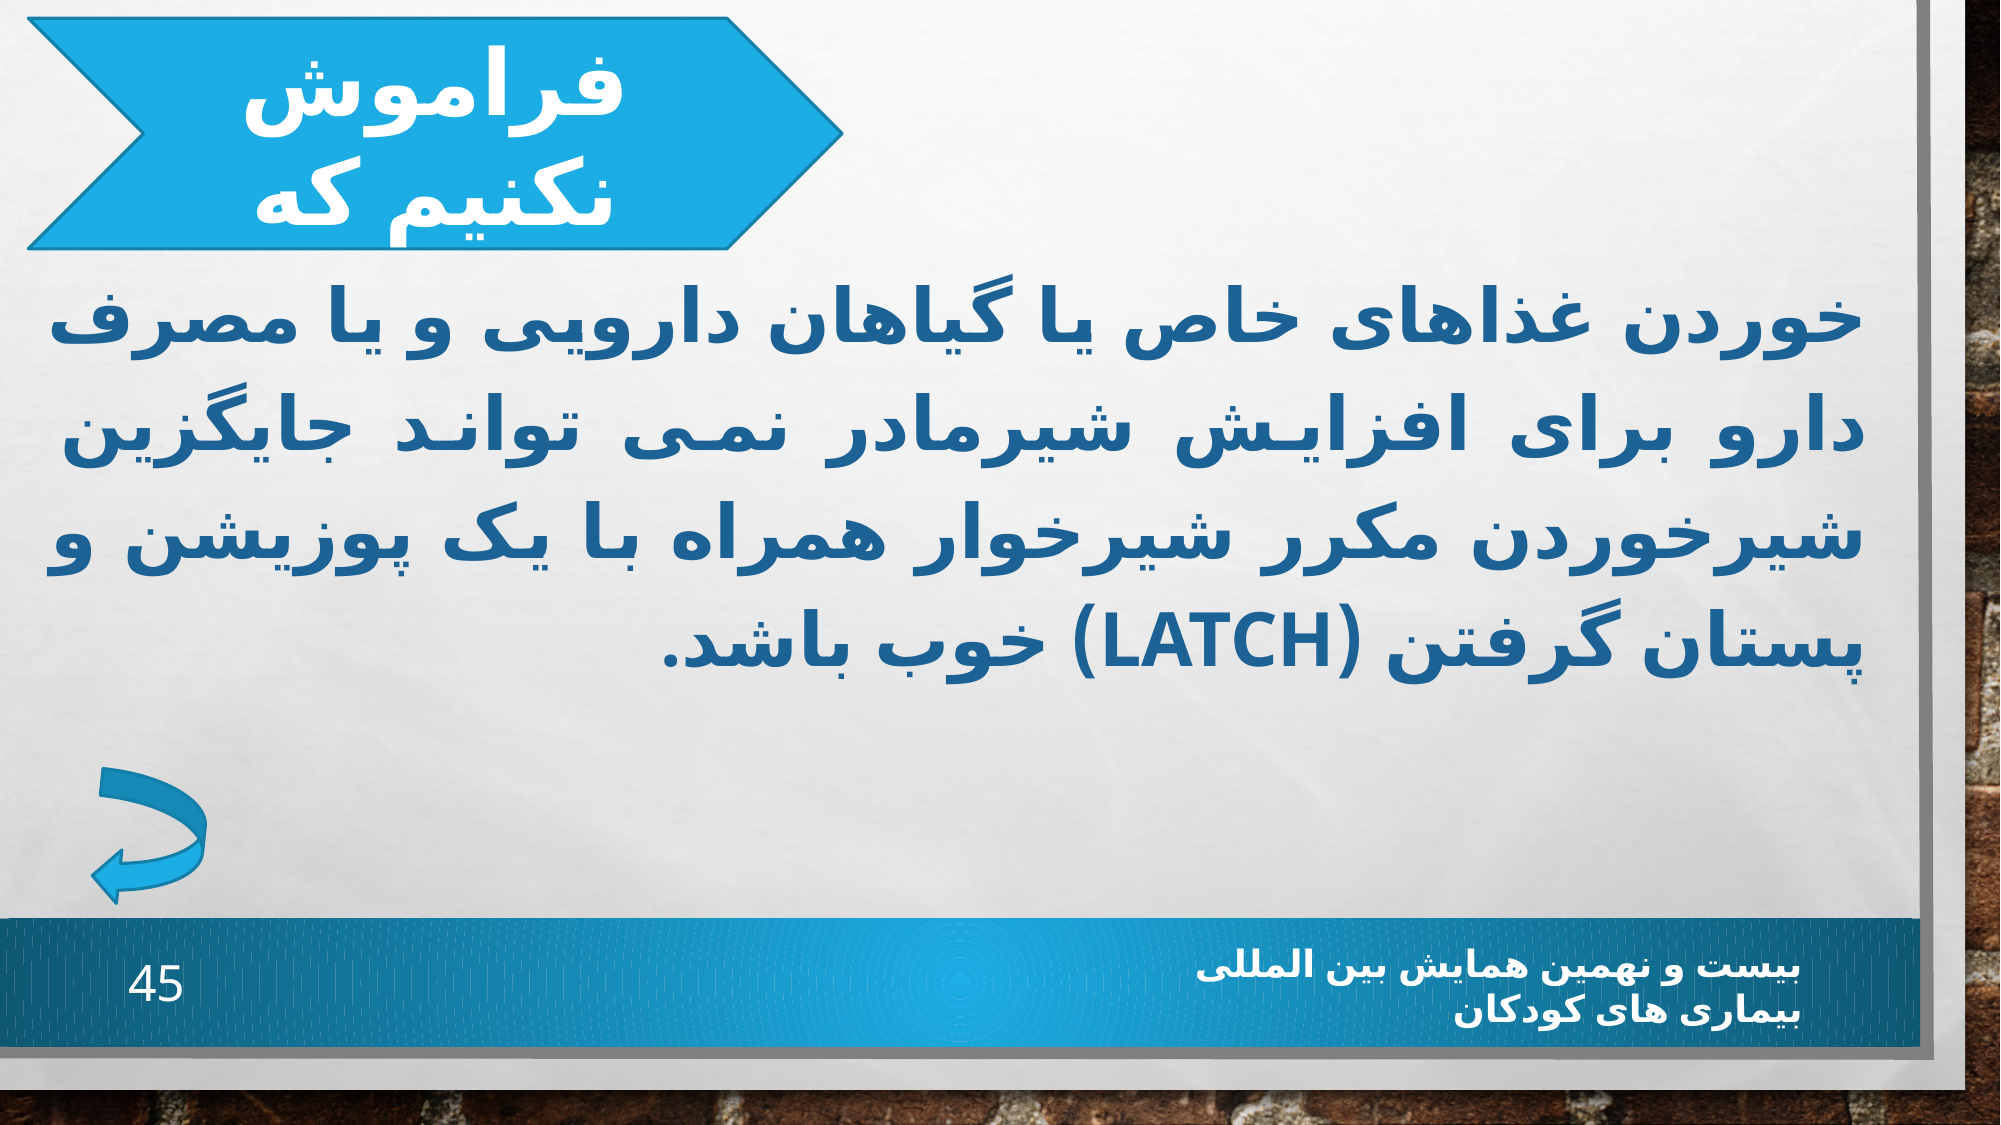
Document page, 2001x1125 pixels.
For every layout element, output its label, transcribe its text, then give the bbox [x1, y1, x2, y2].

text_box [91, 767, 207, 905]
list خوردن غذاهای خاص یا گیاهان دارویی و یا مصرف دارو برای افزایش شیرمادر نمی تواند جایگزین شیرخوردن مکرر شیرخوار همراه با یک پوزیشن و پستان گرفتن (Latch) خوب باشد. [28, 304, 1884, 733]
text_box فراموش نکنیم که [26, 16, 844, 251]
slide_number بیست و نهمین همایش بین المللی بیماری های کودکان [1110, 944, 1819, 1027]
picture [0, 0, 2000, 1125]
slide_number 45 [82, 944, 231, 1027]
